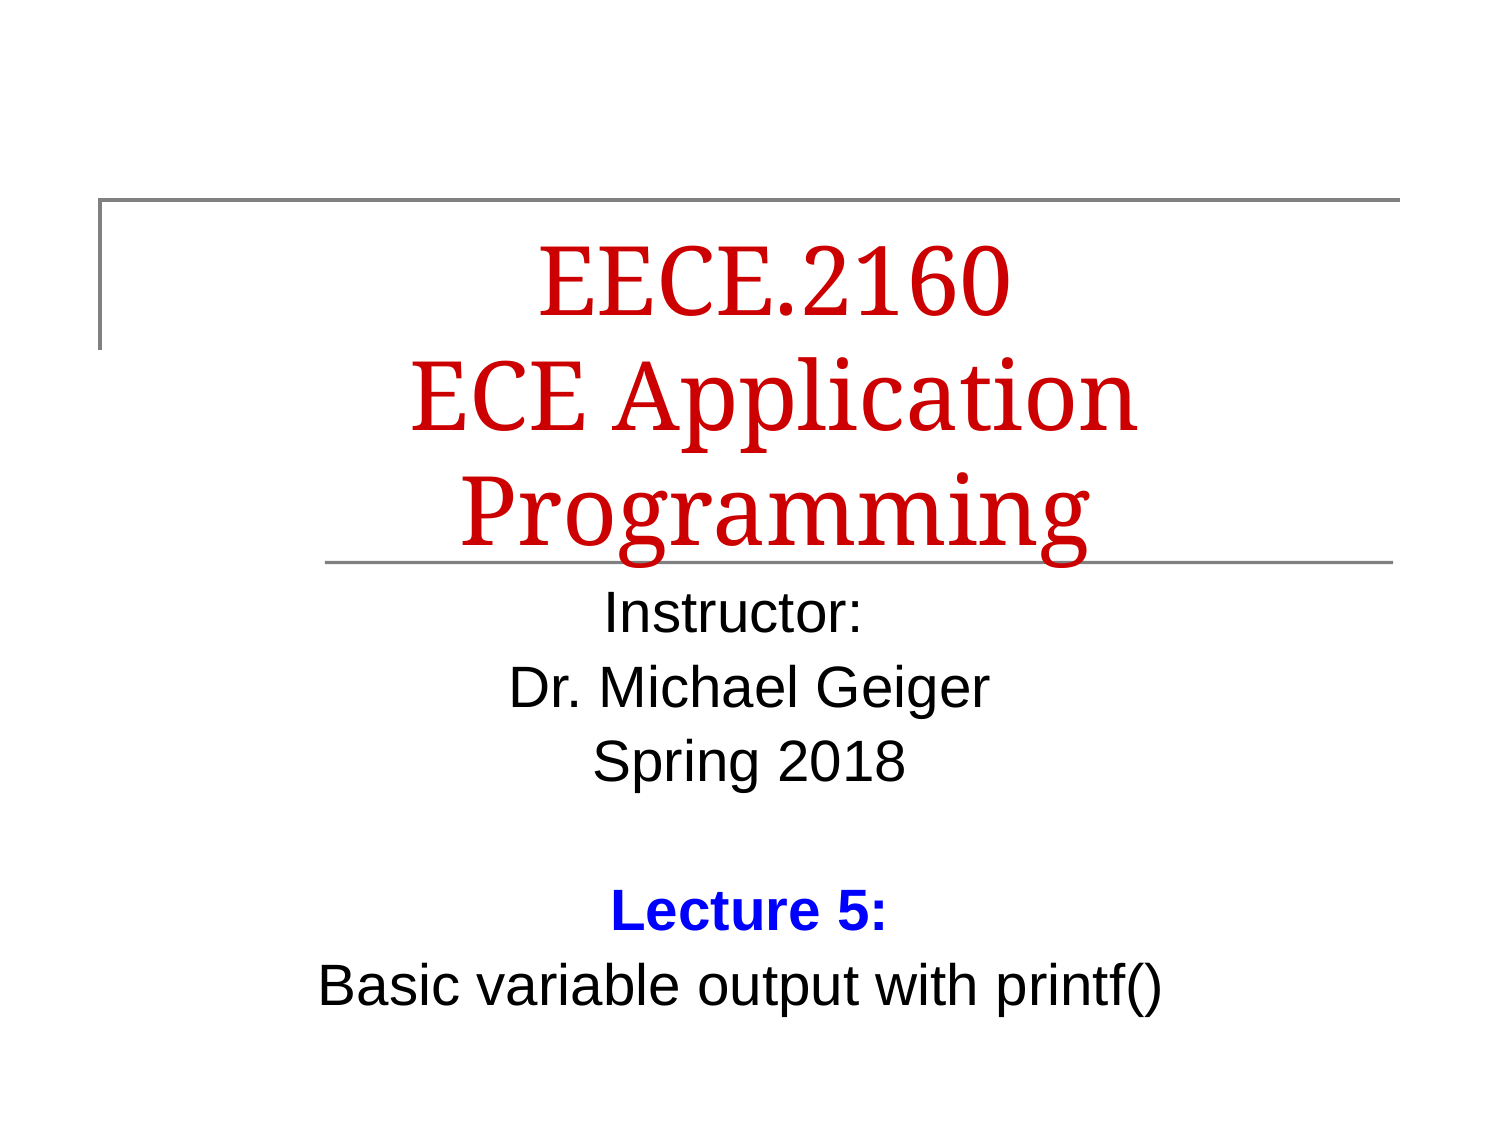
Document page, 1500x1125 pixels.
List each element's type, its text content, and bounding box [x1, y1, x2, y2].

title EECE.2160 ECE Application Programming [150, 212, 1401, 563]
subtitle Instructor: Dr. Michael Geiger Spring 2018 Lecture 5: Basic variable output with printf() [0, 575, 1500, 1075]
